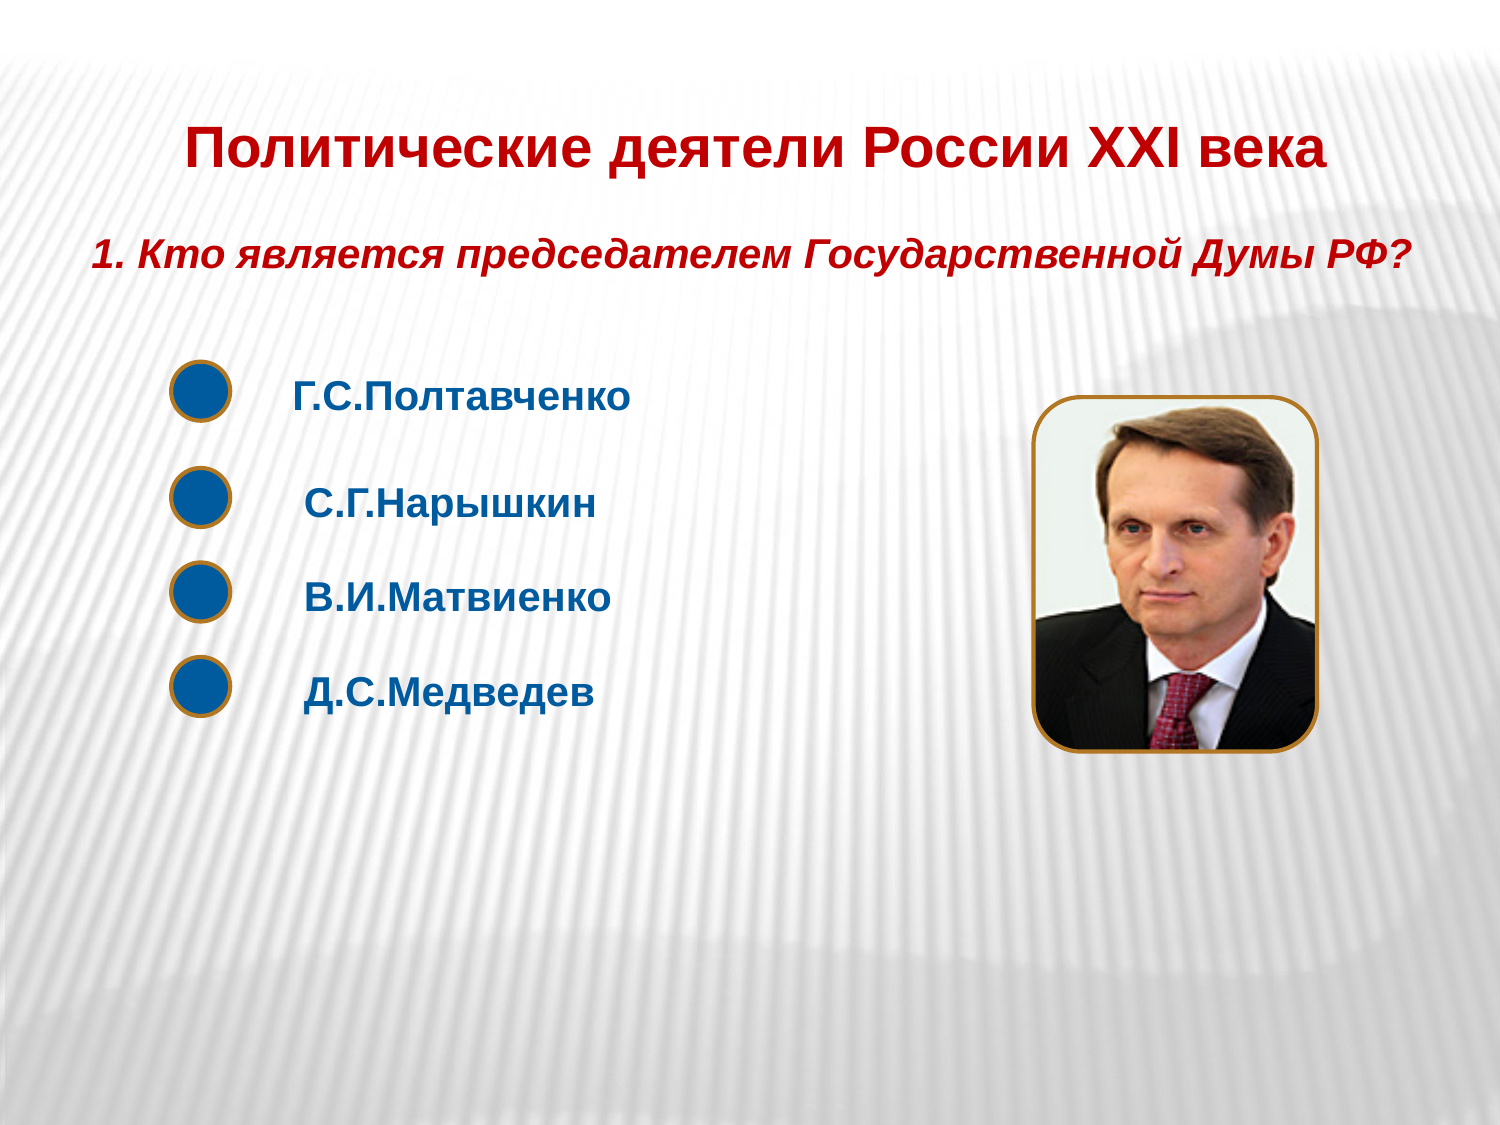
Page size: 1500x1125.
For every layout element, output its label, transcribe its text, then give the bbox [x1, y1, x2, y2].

text_box С.Г.Нарышкин [289, 468, 1031, 533]
text_box В.И.Матвиенко [289, 562, 1031, 628]
text_box Политические деятели России XXI века [76, 101, 1436, 187]
text_box 1. Кто является председателем Государственной Думы РФ? [76, 219, 1436, 285]
text_box [169, 560, 233, 624]
text_box Г.С.Полтавченко [277, 361, 1081, 427]
text_box [169, 359, 233, 423]
text_box [169, 654, 233, 719]
text_box Д.С.Медведев [289, 656, 1034, 722]
text_box [1031, 395, 1320, 754]
text_box [169, 465, 233, 530]
